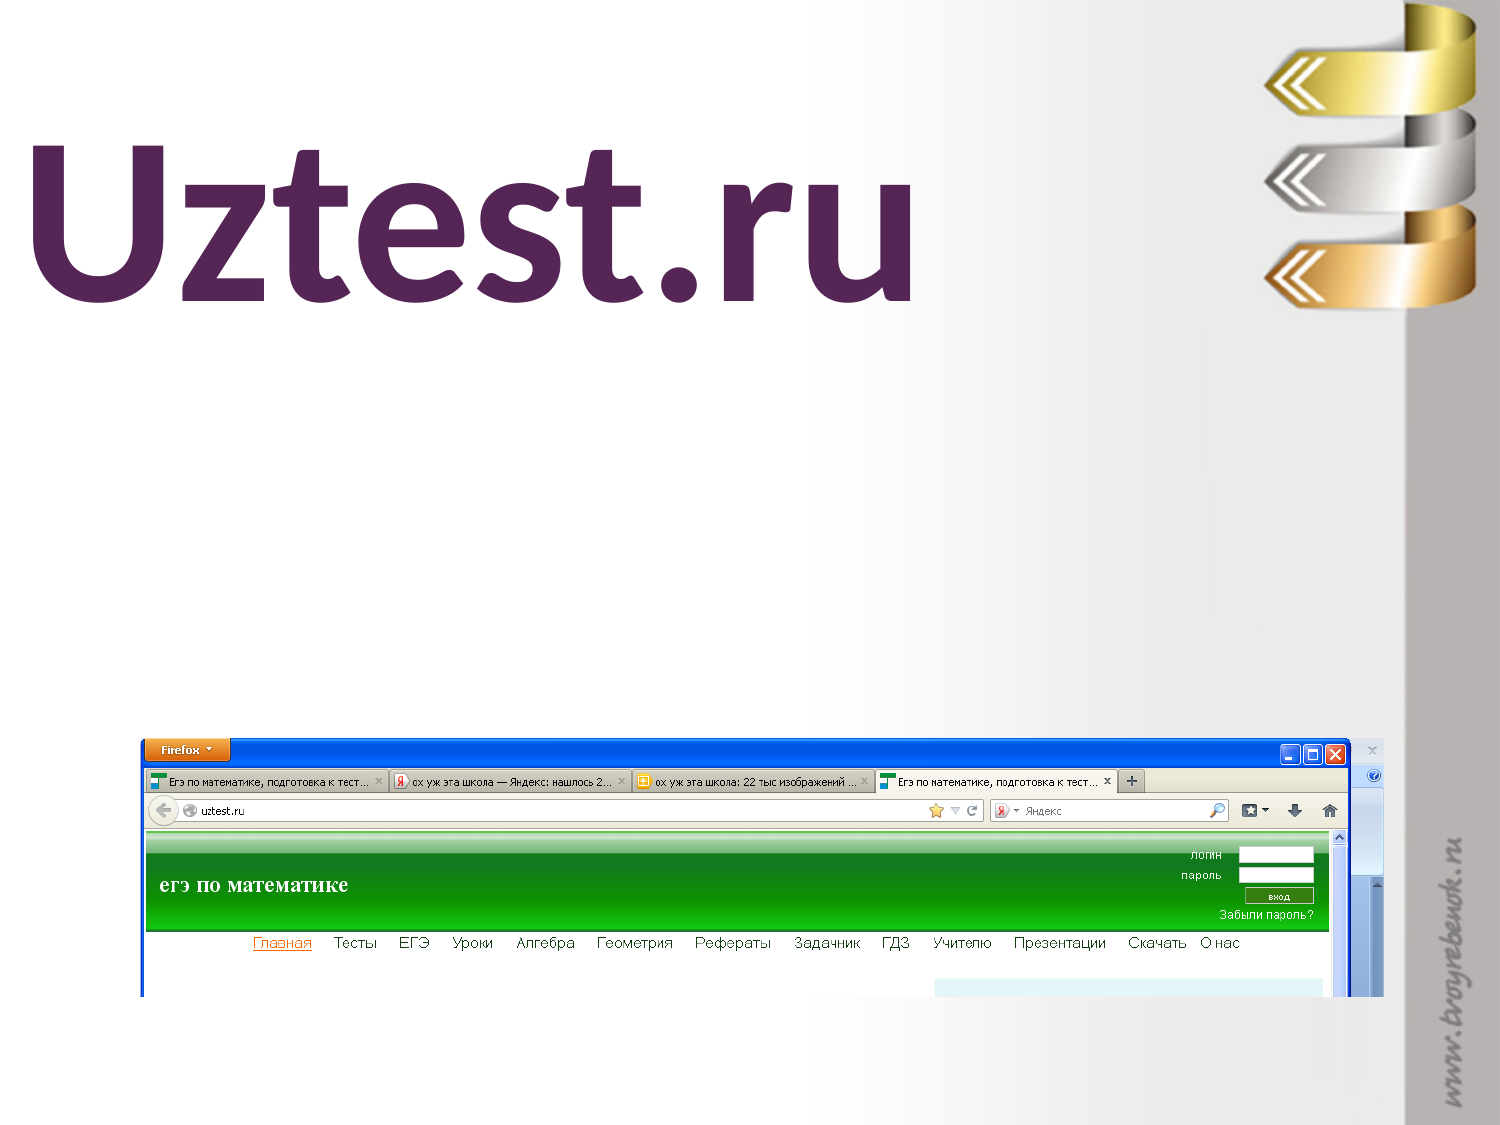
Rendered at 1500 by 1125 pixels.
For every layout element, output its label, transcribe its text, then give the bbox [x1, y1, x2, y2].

text_box Uztest.ru [5, 54, 941, 357]
picture [0, 0, 1500, 1125]
